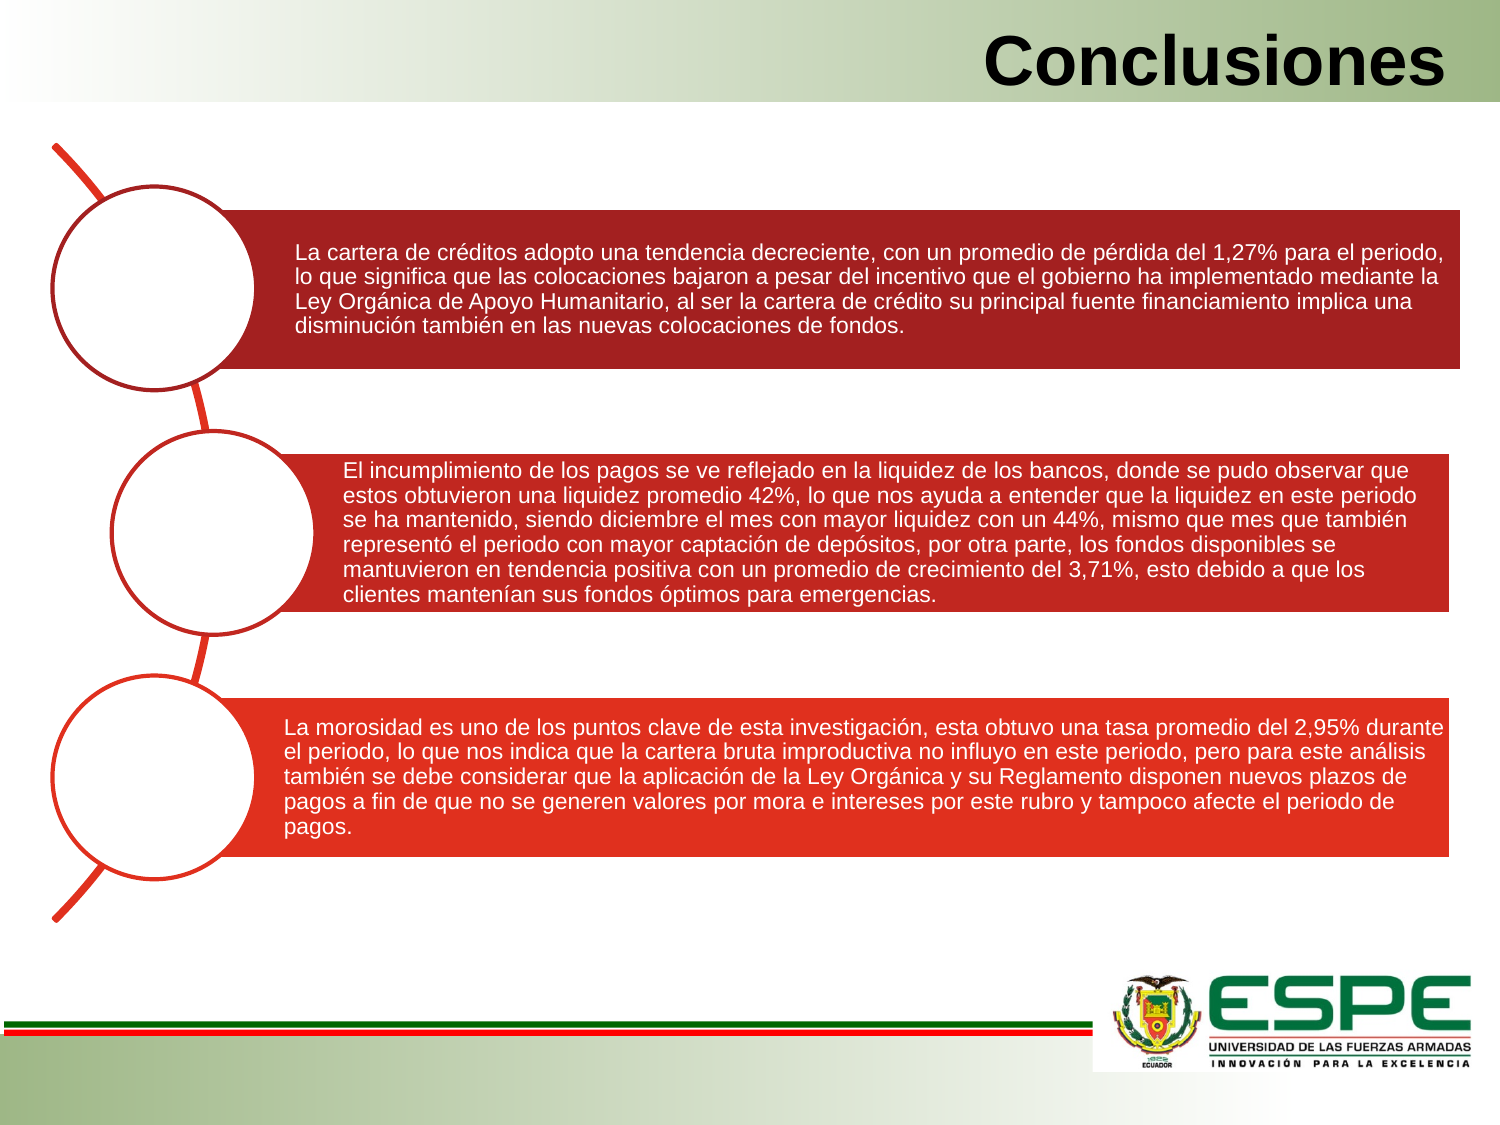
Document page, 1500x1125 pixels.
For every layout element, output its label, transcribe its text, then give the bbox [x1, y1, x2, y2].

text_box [41, 125, 1463, 941]
text_box Conclusiones [2, 17, 1463, 92]
picture [1092, 968, 1495, 1072]
